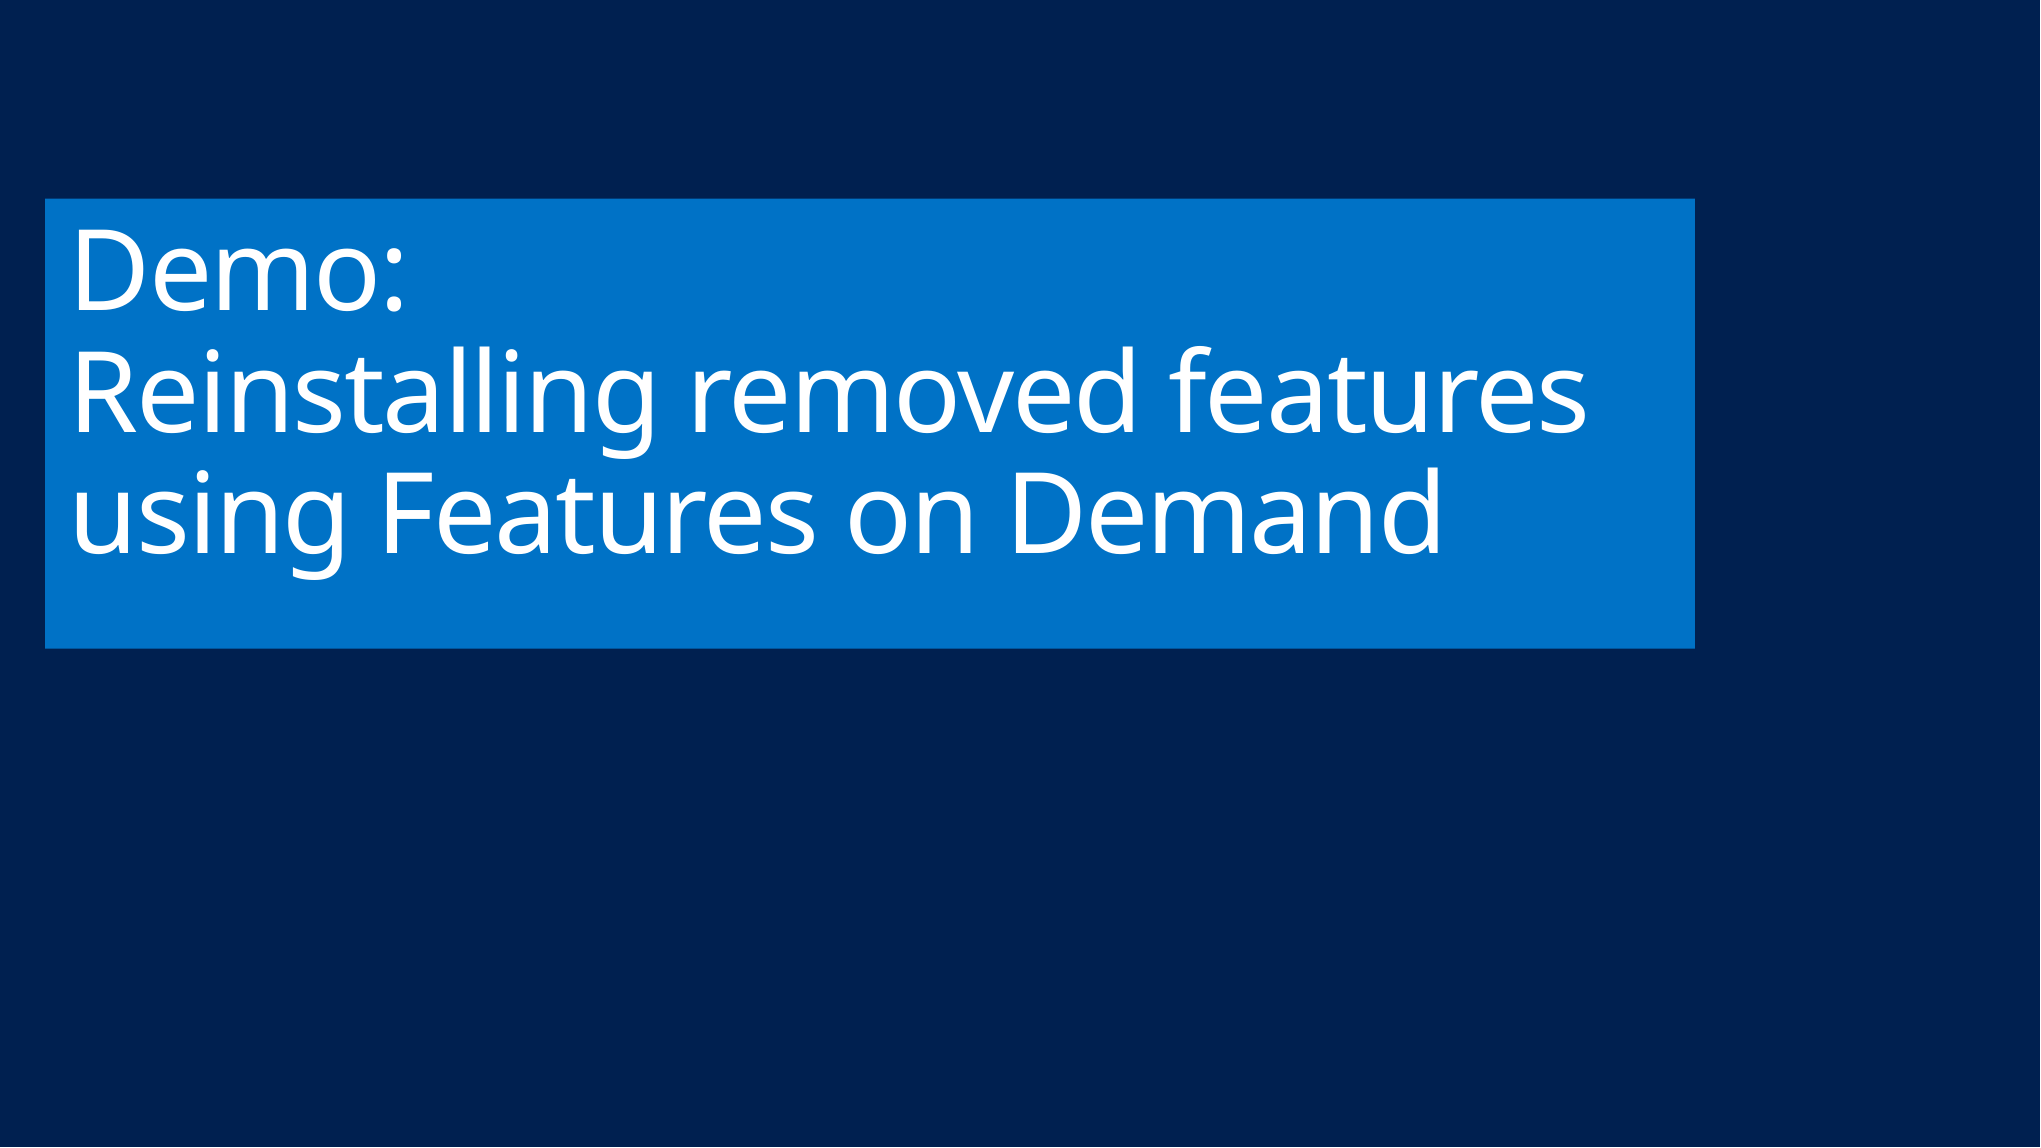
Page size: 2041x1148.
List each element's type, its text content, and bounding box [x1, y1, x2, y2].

title Demo: Reinstalling removed features using Features on Demand [45, 198, 1695, 651]
